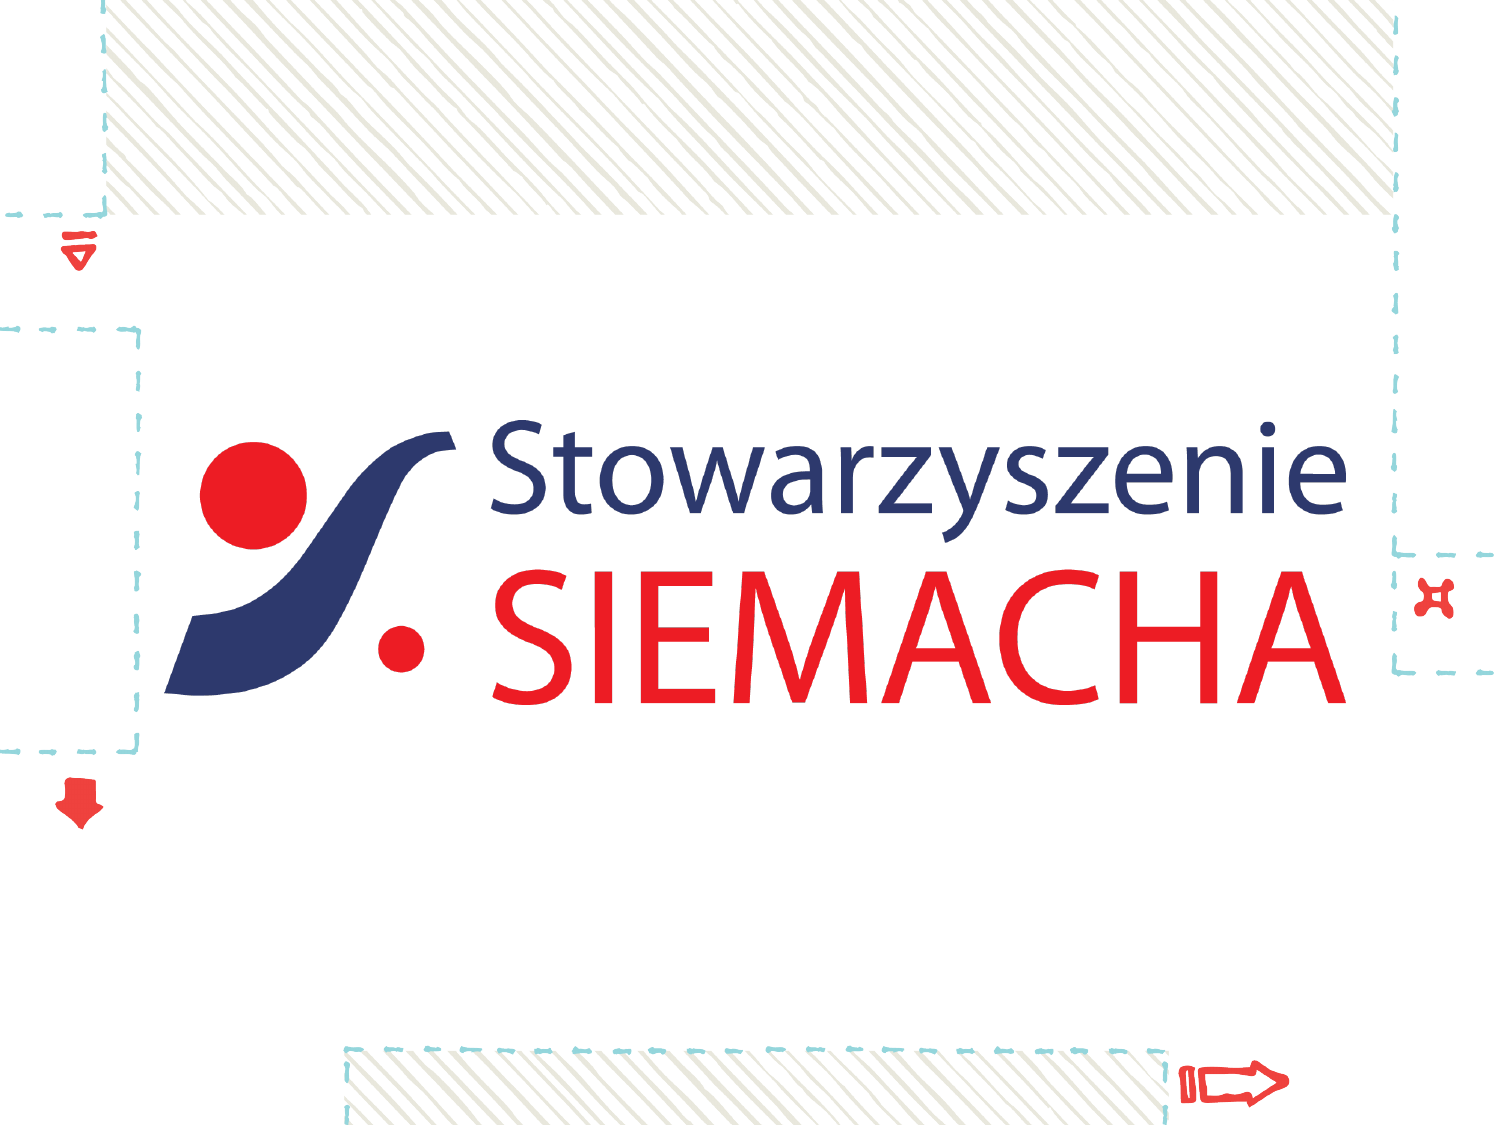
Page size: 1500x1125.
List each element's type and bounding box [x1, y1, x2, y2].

picture [0, 0, 1500, 1125]
list [163, 420, 1346, 705]
